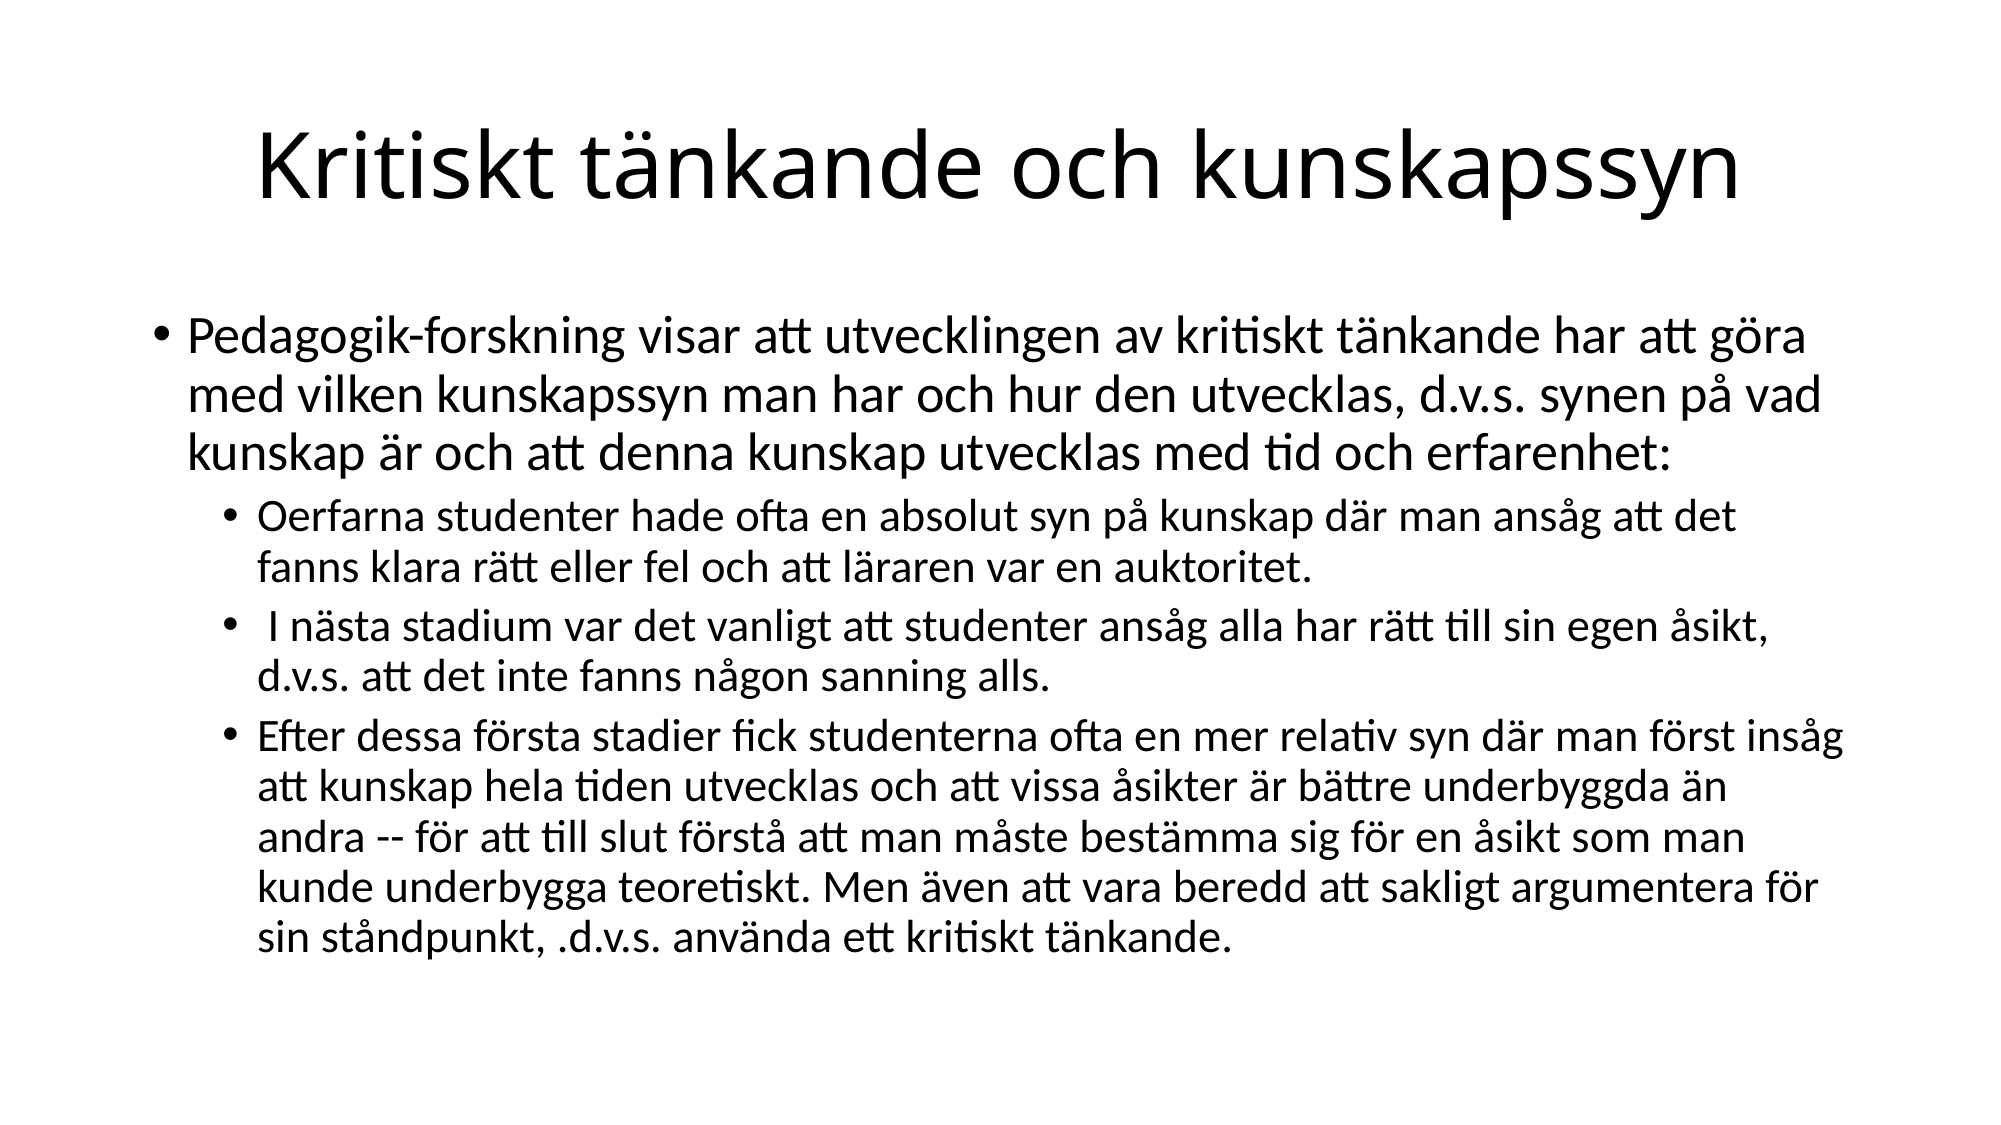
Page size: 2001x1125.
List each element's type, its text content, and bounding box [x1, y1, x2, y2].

list Pedagogik-forskning visar att utvecklingen av kritiskt tänkande har att göra med vilken kunskapssyn man har och hur den utvecklas, d.v.s. synen på vad kunskap är och att denna kunskap utvecklas med tid och erfarenhet: Oerfarna studenter hade ofta en absolut syn på kunskap där man ansåg att det fanns klara rätt eller fel och att läraren var en auktoritet. I nästa stadium var det vanligt att studenter ansåg alla har rätt till sin egen åsikt, d.v.s. att det inte fanns någon sanning alls. Efter dessa första stadier fick studenterna ofta en mer relativ syn där man först insåg att kunskap hela tiden utvecklas och att vissa åsikter är bättre underbyggda än andra -- för att till slut förstå att man måste bestämma sig för en åsikt som man kunde underbygga teoretiskt. Men även att vara beredd att sakligt argumentera för sin ståndpunkt, .d.v.s. använda ett kritiskt tänkande. [137, 299, 1863, 1014]
title Kritiskt tänkande och kunskapssyn [137, 59, 1863, 278]
